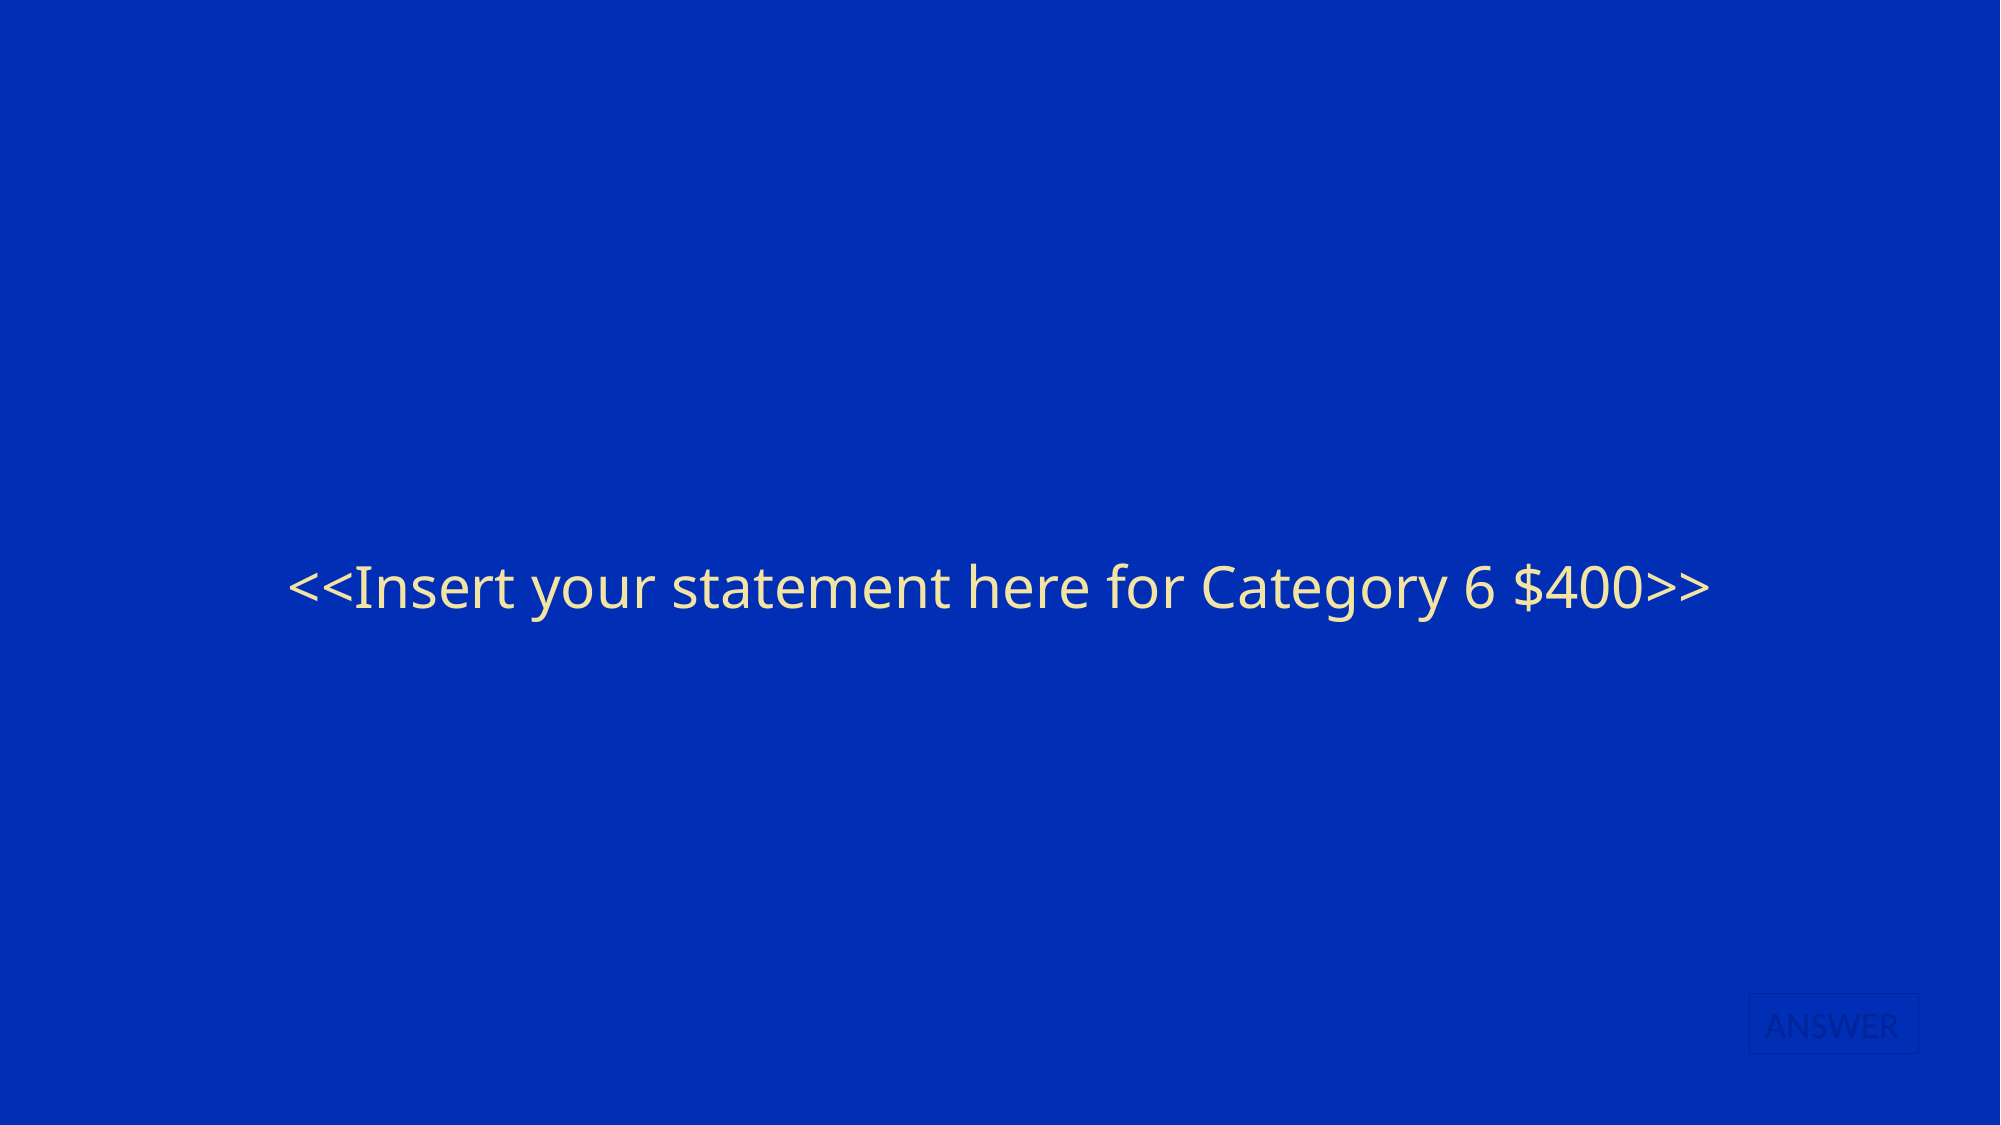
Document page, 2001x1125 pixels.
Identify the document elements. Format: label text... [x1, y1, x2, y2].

text_box ANSWER [1749, 993, 1919, 1054]
title <<Insert your statement here for Category 6 $400>> [249, 288, 1750, 891]
